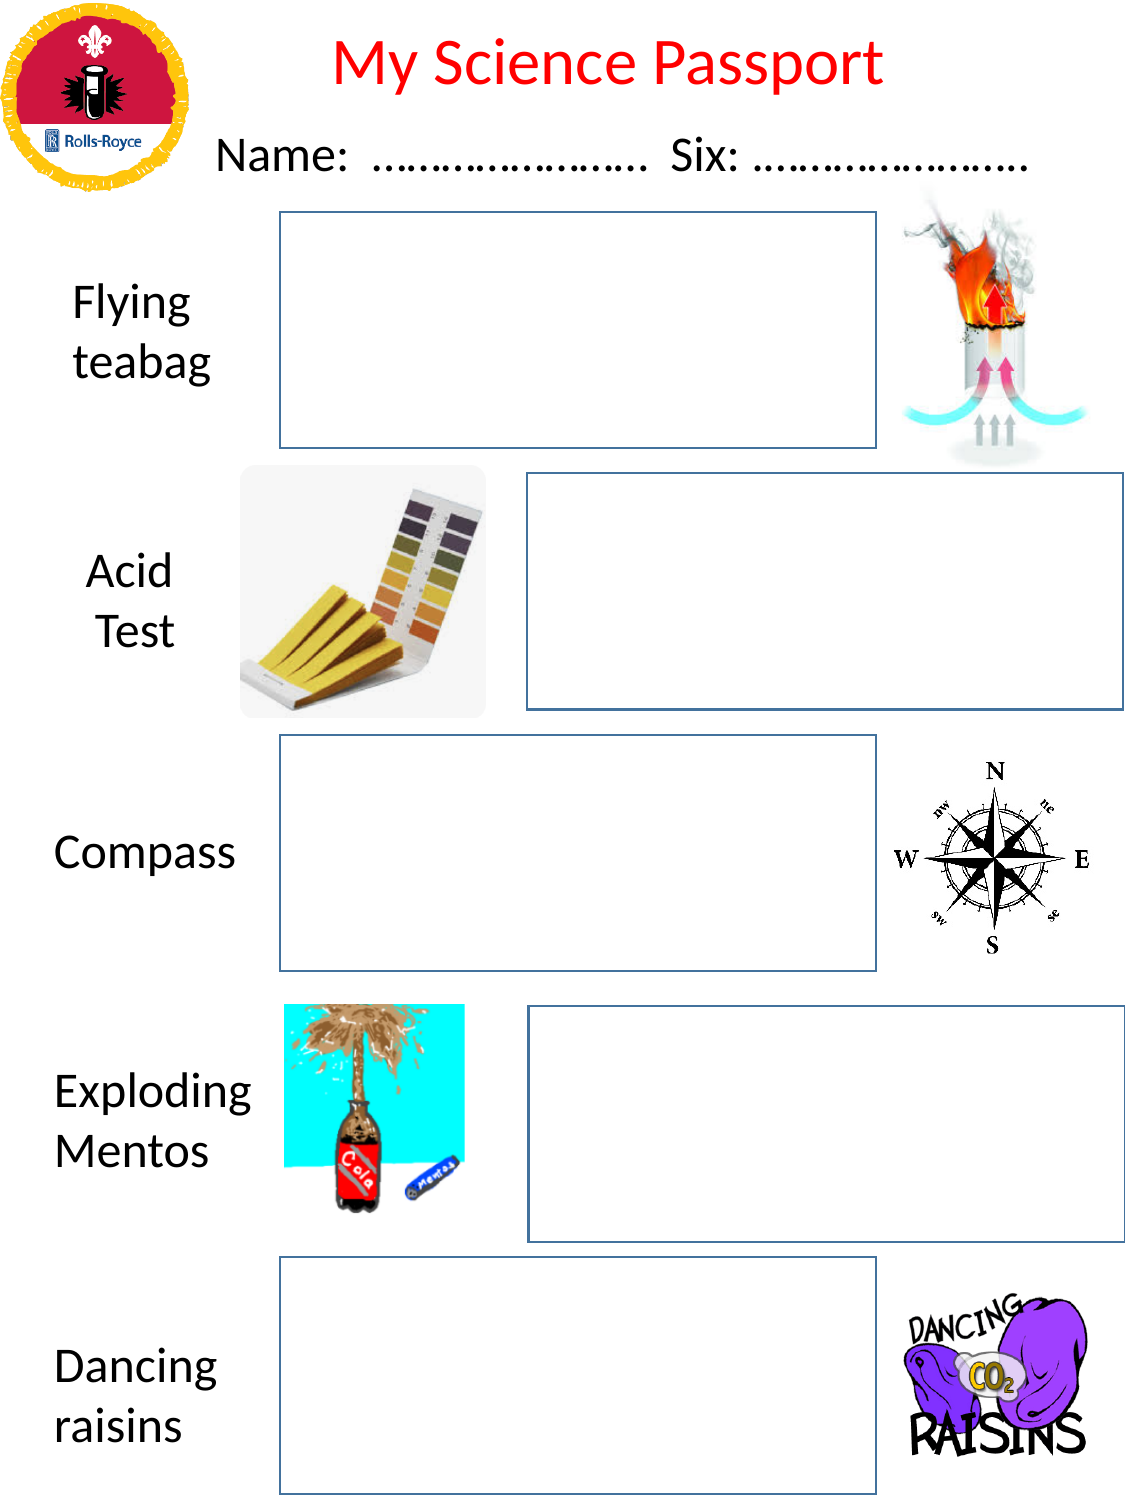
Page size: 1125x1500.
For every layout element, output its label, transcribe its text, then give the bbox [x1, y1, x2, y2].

text_box Exploding Mentos [39, 1049, 284, 1185]
picture [879, 745, 1103, 970]
picture [0, 3, 190, 192]
text_box Compass [39, 810, 279, 886]
picture [284, 1004, 465, 1230]
picture [892, 172, 1097, 483]
text_box [279, 211, 877, 449]
text_box [279, 734, 877, 972]
text_box My Science Passport [316, 10, 901, 106]
text_box Name: …………………… Six: .………………….. [200, 114, 1125, 189]
text_box Dancing raisins [39, 1324, 279, 1460]
text_box [279, 1256, 877, 1495]
picture [903, 1292, 1088, 1458]
text_box Flying teabag [57, 261, 279, 397]
text_box Acid Test [0, 529, 240, 665]
picture [240, 463, 486, 718]
text_box [527, 1005, 1125, 1243]
text_box [526, 472, 1124, 711]
